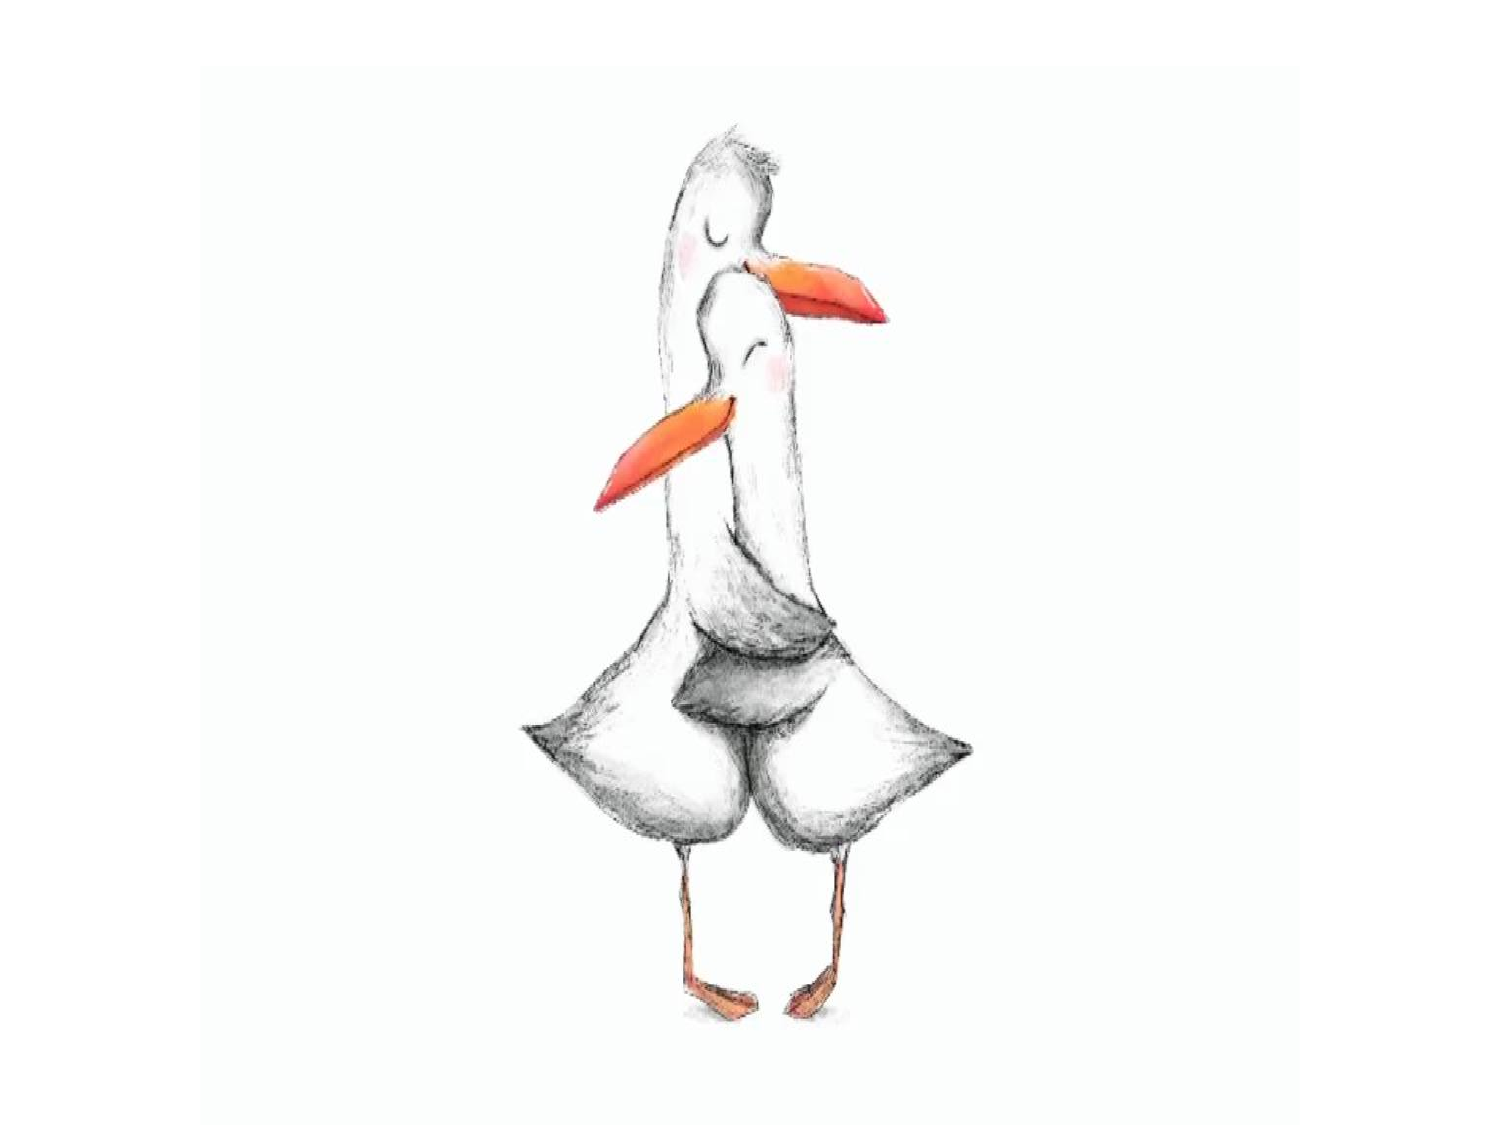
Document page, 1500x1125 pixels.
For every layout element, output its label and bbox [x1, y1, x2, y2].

picture [200, 66, 1300, 1125]
